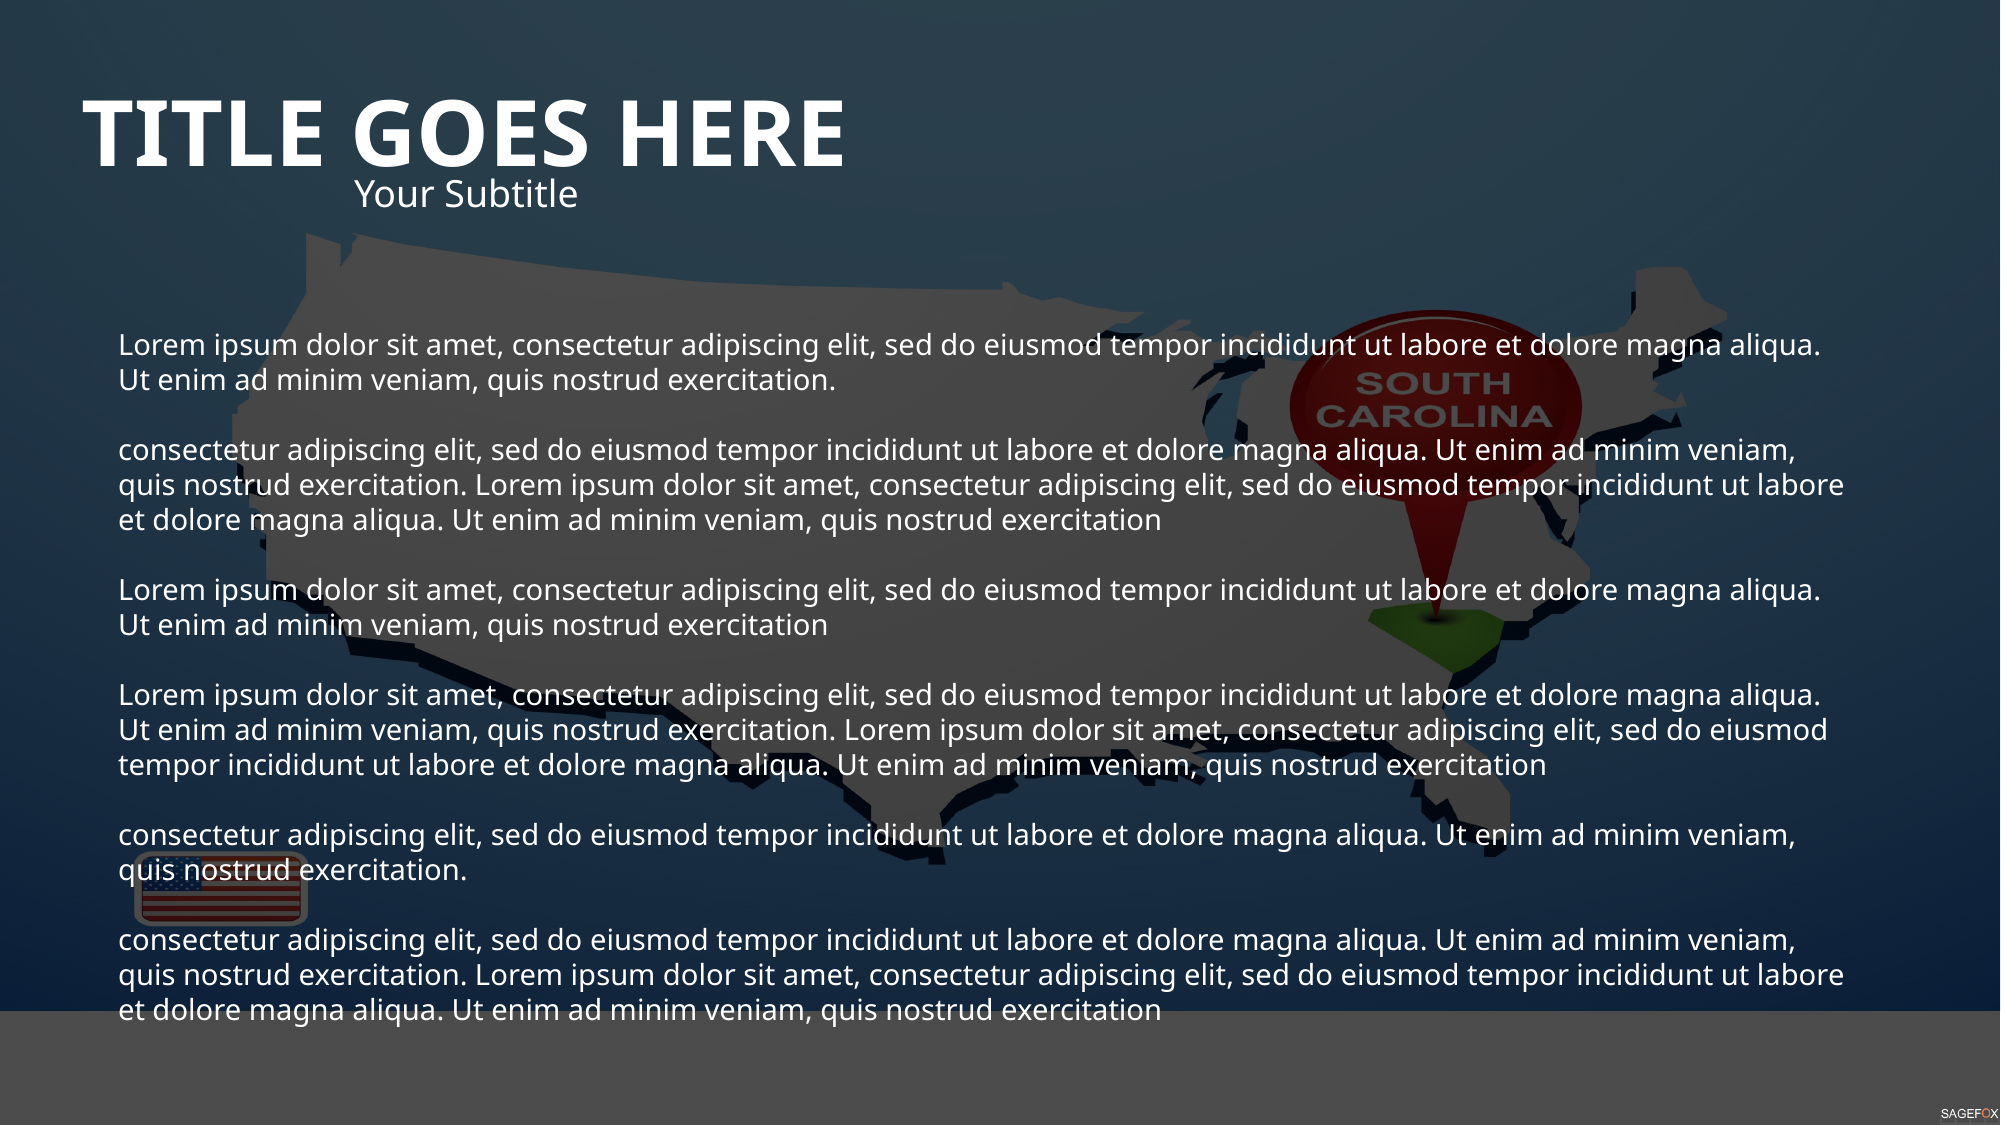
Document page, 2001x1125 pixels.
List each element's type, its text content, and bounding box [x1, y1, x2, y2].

picture [0, 0, 2001, 1125]
text_box Lorem ipsum dolor sit amet, consectetur adipiscing elit, sed do eiusmod tempor incididunt ut labore et dolore magna aliqua. Ut enim ad minim veniam, quis nostrud exercitation. consectetur adipiscing elit, sed do eiusmod tempor incididunt ut labore et dolore magna aliqua. Ut enim ad minim veniam, quis nostrud exercitation. Lorem ipsum dolor sit amet, consectetur adipiscing elit, sed do eiusmod tempor incididunt ut labore et dolore magna aliqua. Ut enim ad minim veniam, quis nostrud exercitation Lorem ipsum dolor sit amet, consectetur adipiscing elit, sed do eiusmod tempor incididunt ut labore et dolore magna aliqua. Ut enim ad minim veniam, quis nostrud exercitation Lorem ipsum dolor sit amet, consectetur adipiscing elit, sed do eiusmod tempor incididunt ut labore et dolore magna aliqua. Ut enim ad minim veniam, quis nostrud exercitation. Lorem ipsum dolor sit amet, consectetur adipiscing elit, sed do eiusmod tempor incididunt ut labore et dolore magna aliqua. Ut enim ad minim veniam, quis nostrud exercitation consectetur adipiscing elit, sed do eiusmod tempor incididunt ut labore et dolore magna aliqua. Ut enim ad minim veniam, quis nostrud exercitation. consectetur adipiscing elit, sed do eiusmod tempor incididunt ut labore et dolore magna aliqua. Ut enim ad minim veniam, quis nostrud exercitation. Lorem ipsum dolor sit amet, consectetur adipiscing elit, sed do eiusmod tempor incididunt ut labore et dolore magna aliqua. Ut enim ad minim veniam, quis nostrud exercitation [103, 319, 1866, 1069]
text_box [13, 66, 918, 224]
